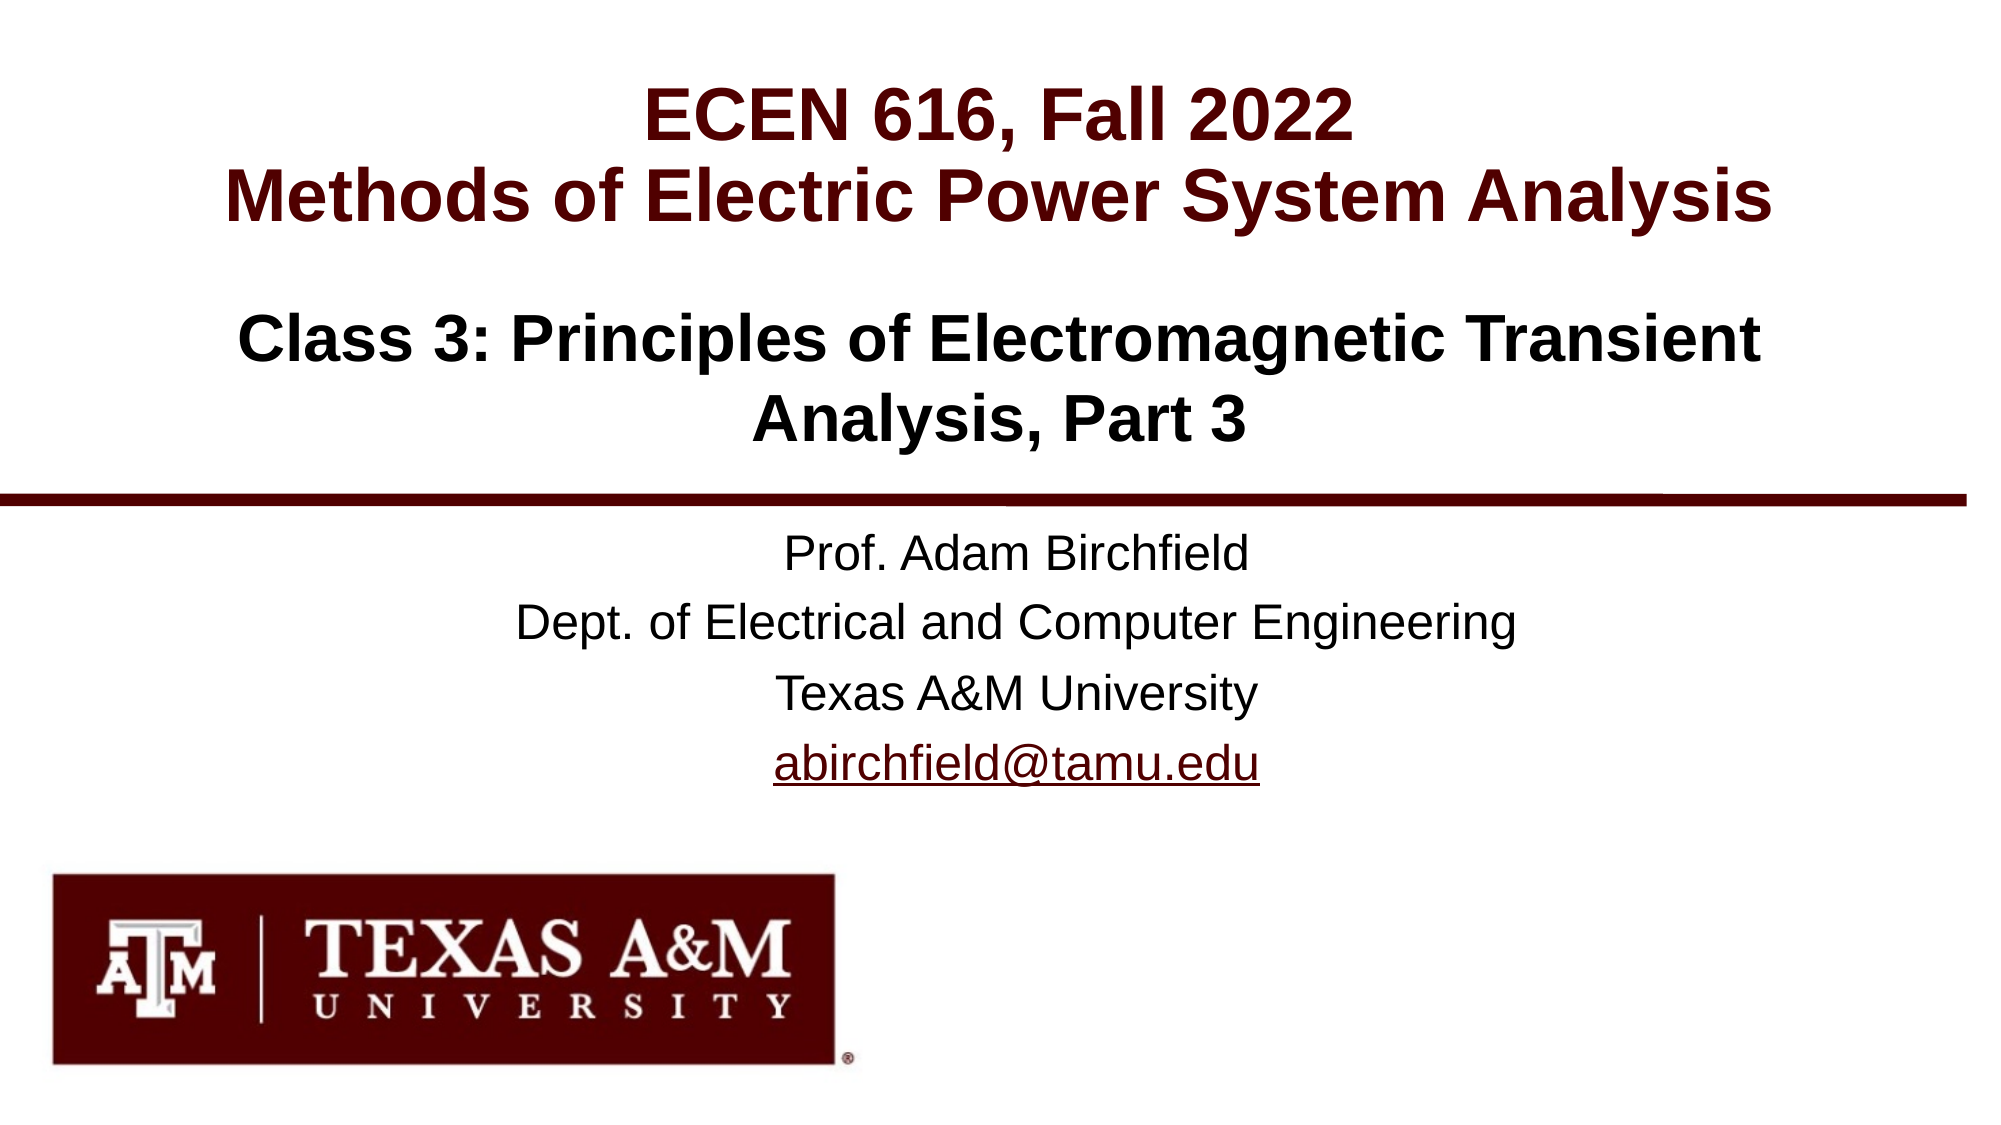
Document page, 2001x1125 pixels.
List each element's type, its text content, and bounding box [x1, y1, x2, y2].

picture [37, 849, 863, 1083]
title ECEN 616, Fall 2022 Methods of Electric Power System Analysis [149, 37, 1851, 276]
subtitle Prof. Adam Birchfield Dept. of Electrical and Computer Engineering Texas A&M University abirchfield@tamu.edu [316, 512, 1717, 801]
list Class 3: Principles of Electromagnetic Transient Analysis, Part 3 [149, 299, 1851, 451]
